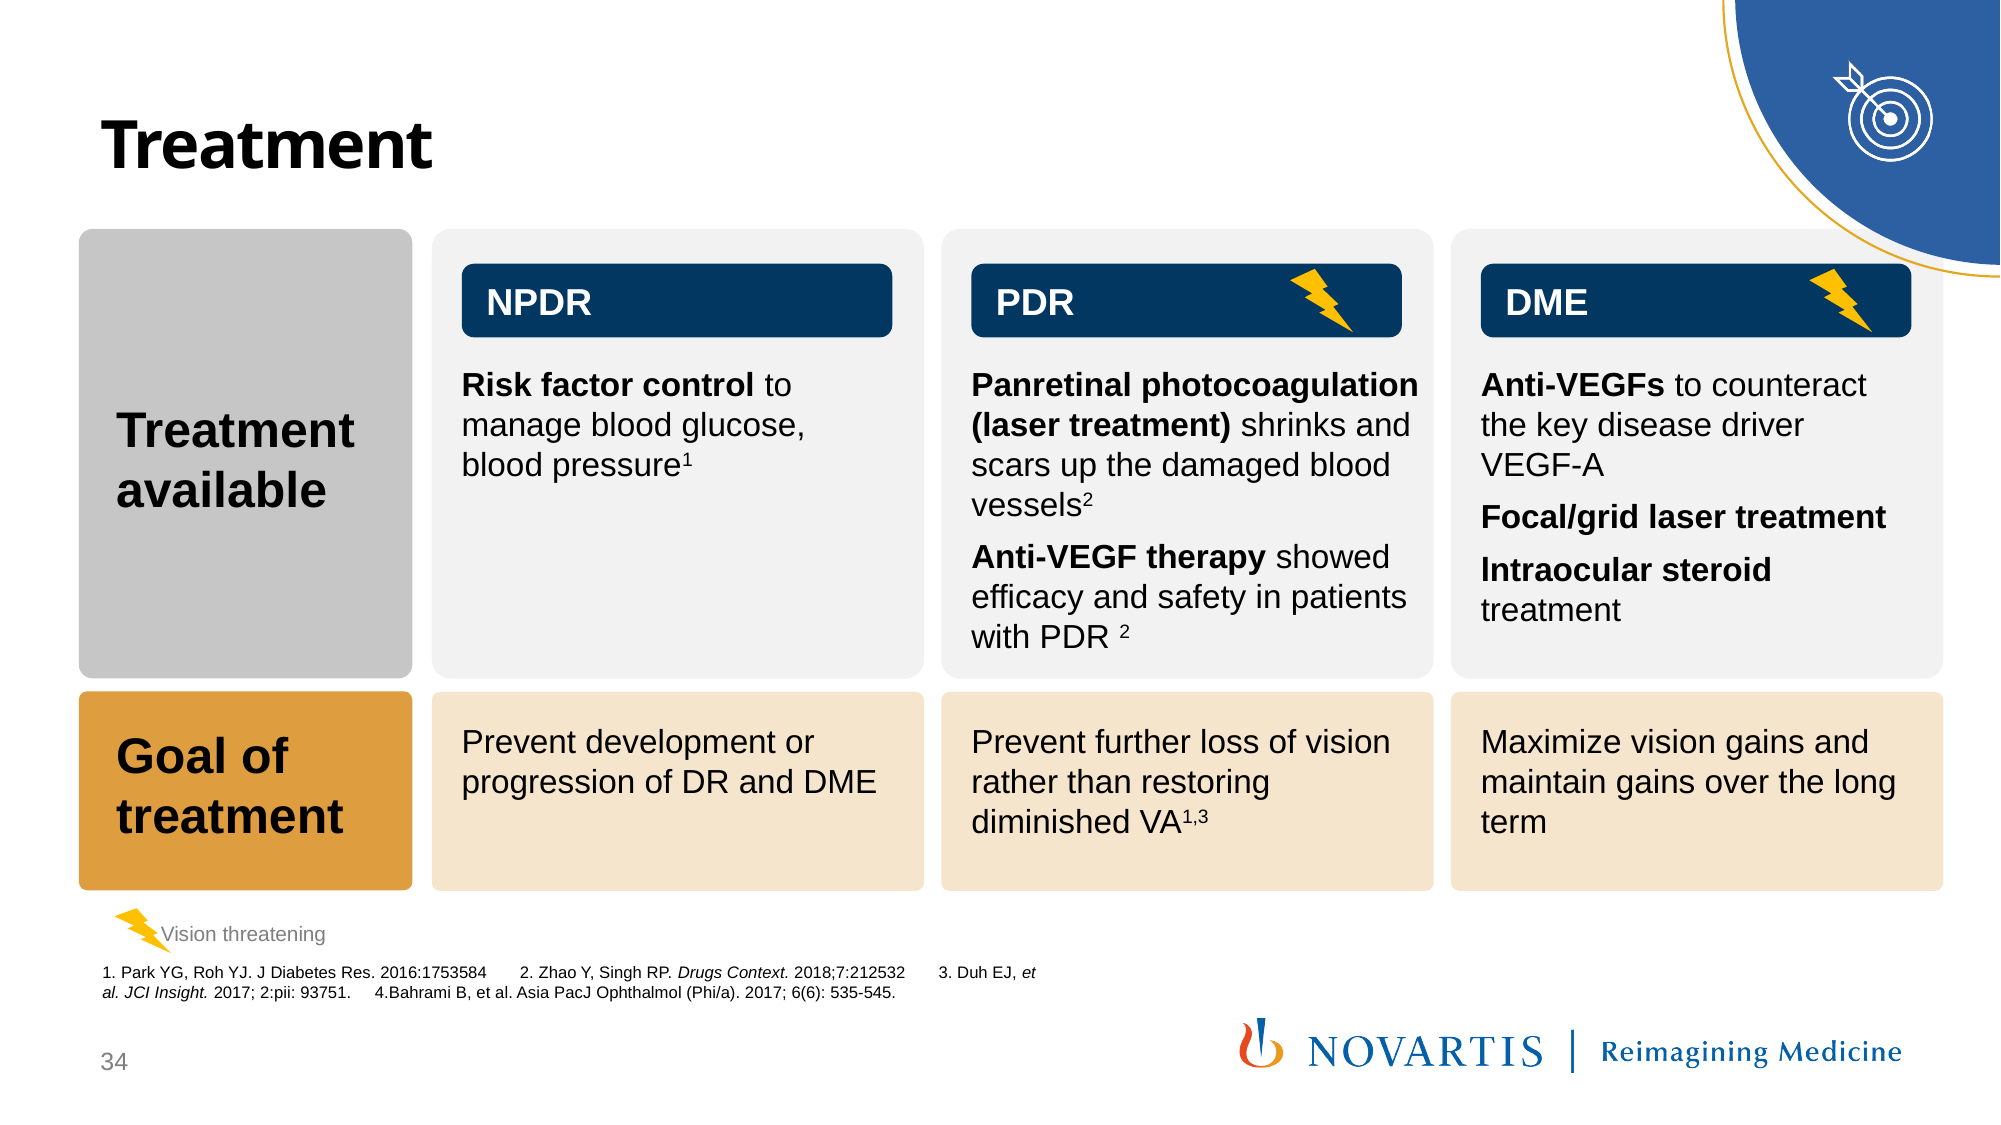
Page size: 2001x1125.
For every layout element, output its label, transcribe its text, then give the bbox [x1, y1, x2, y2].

text_box Maximize vision gains and maintain gains over the long term [1480, 711, 1912, 841]
text_box [1808, 278, 1874, 334]
picture [1181, 978, 1959, 1124]
text_box PDR [971, 263, 1402, 338]
text_box [1449, 690, 1945, 892]
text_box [1722, 0, 2000, 278]
text_box Treatment [100, 29, 1447, 255]
slide_number 34 [100, 1045, 151, 1096]
text_box Goal of treatment [101, 716, 395, 852]
text_box DME [1480, 263, 1912, 338]
text_box Prevent development or progression of DR and DME [461, 711, 893, 801]
text_box [77, 690, 414, 892]
text_box Treatmentavailable [101, 389, 395, 525]
text_box [114, 908, 146, 942]
text_box Vision threatening [146, 913, 380, 953]
text_box Prevent further loss of vision rather than restoring diminished VA1,3 [971, 711, 1423, 841]
text_box [1449, 227, 1945, 680]
text_box Risk factor control to manage blood glucose, blood pressure1 [461, 354, 893, 484]
text_box Panretinal photocoagulation (laser treatment) shrinks and scars up the damaged blood vessels2 Anti-VEGF therapy showed efficacy and safety in patients with PDR 2 [971, 354, 1423, 656]
text_box [940, 227, 1435, 680]
text_box 1. Park YG, Roh YJ. J Diabetes Res. 2016:1753584 2. Zhao Y, Singh RP. Drugs Context. 2018;7:212532 3. Duh EJ, et al. JCI Insight. 2017; 2:pii: 93751. 4.Bahrami B, et al. Asia PacJ Ophthalmol (Phi/a). 2017; 6(6): 535-545. [87, 954, 1063, 1009]
text_box Anti-VEGFs to counteract the key disease driver VEGF-A Focal/grid laser treatment lntraocular steroid treatment [1480, 354, 1912, 628]
text_box NPDR [461, 263, 893, 338]
picture [1830, 50, 1939, 168]
text_box [430, 227, 926, 680]
text_box [940, 690, 1435, 892]
text_box [1289, 267, 1354, 334]
text_box [77, 227, 414, 680]
text_box [430, 690, 926, 892]
